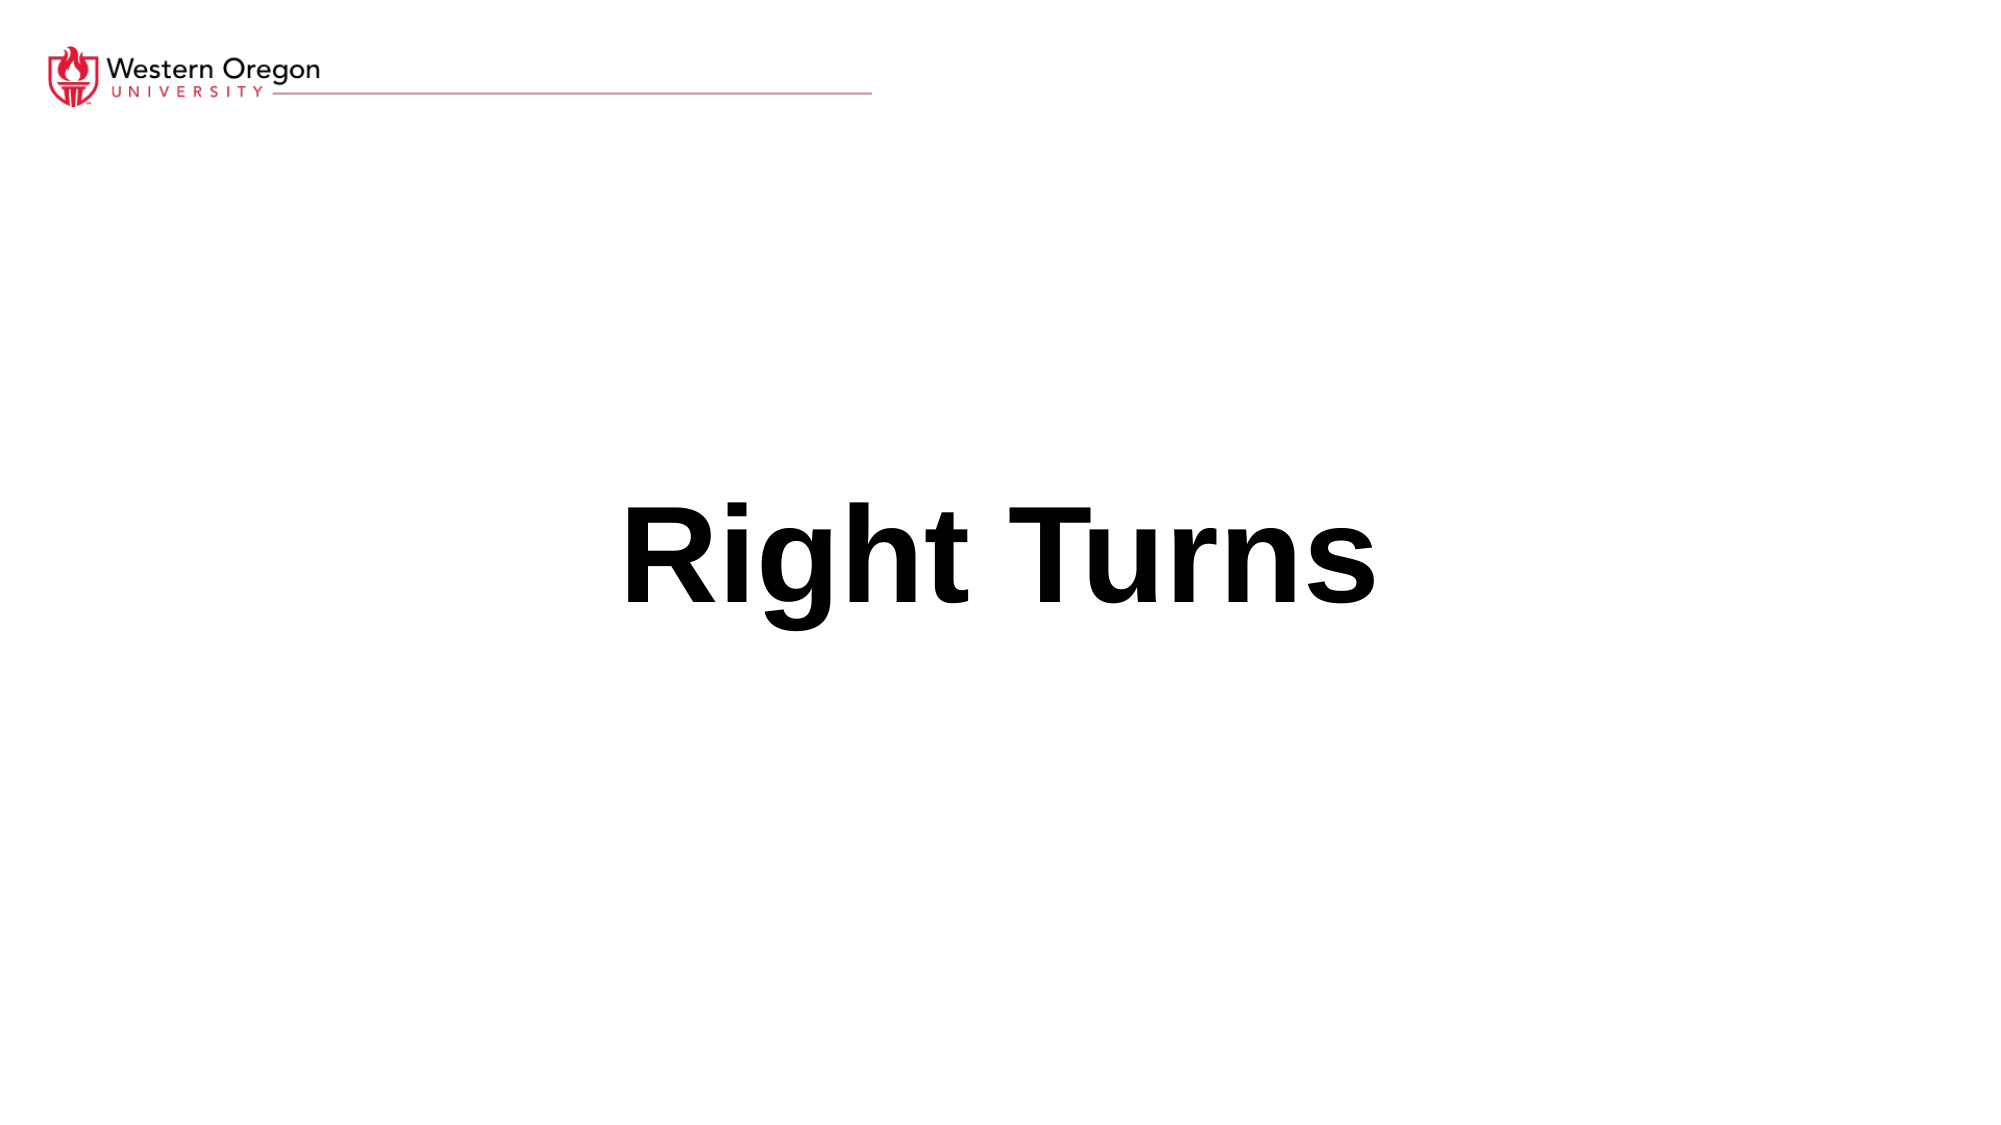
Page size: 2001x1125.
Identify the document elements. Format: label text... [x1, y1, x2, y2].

picture [48, 46, 872, 107]
subtitle Right Turns [267, 484, 1733, 641]
